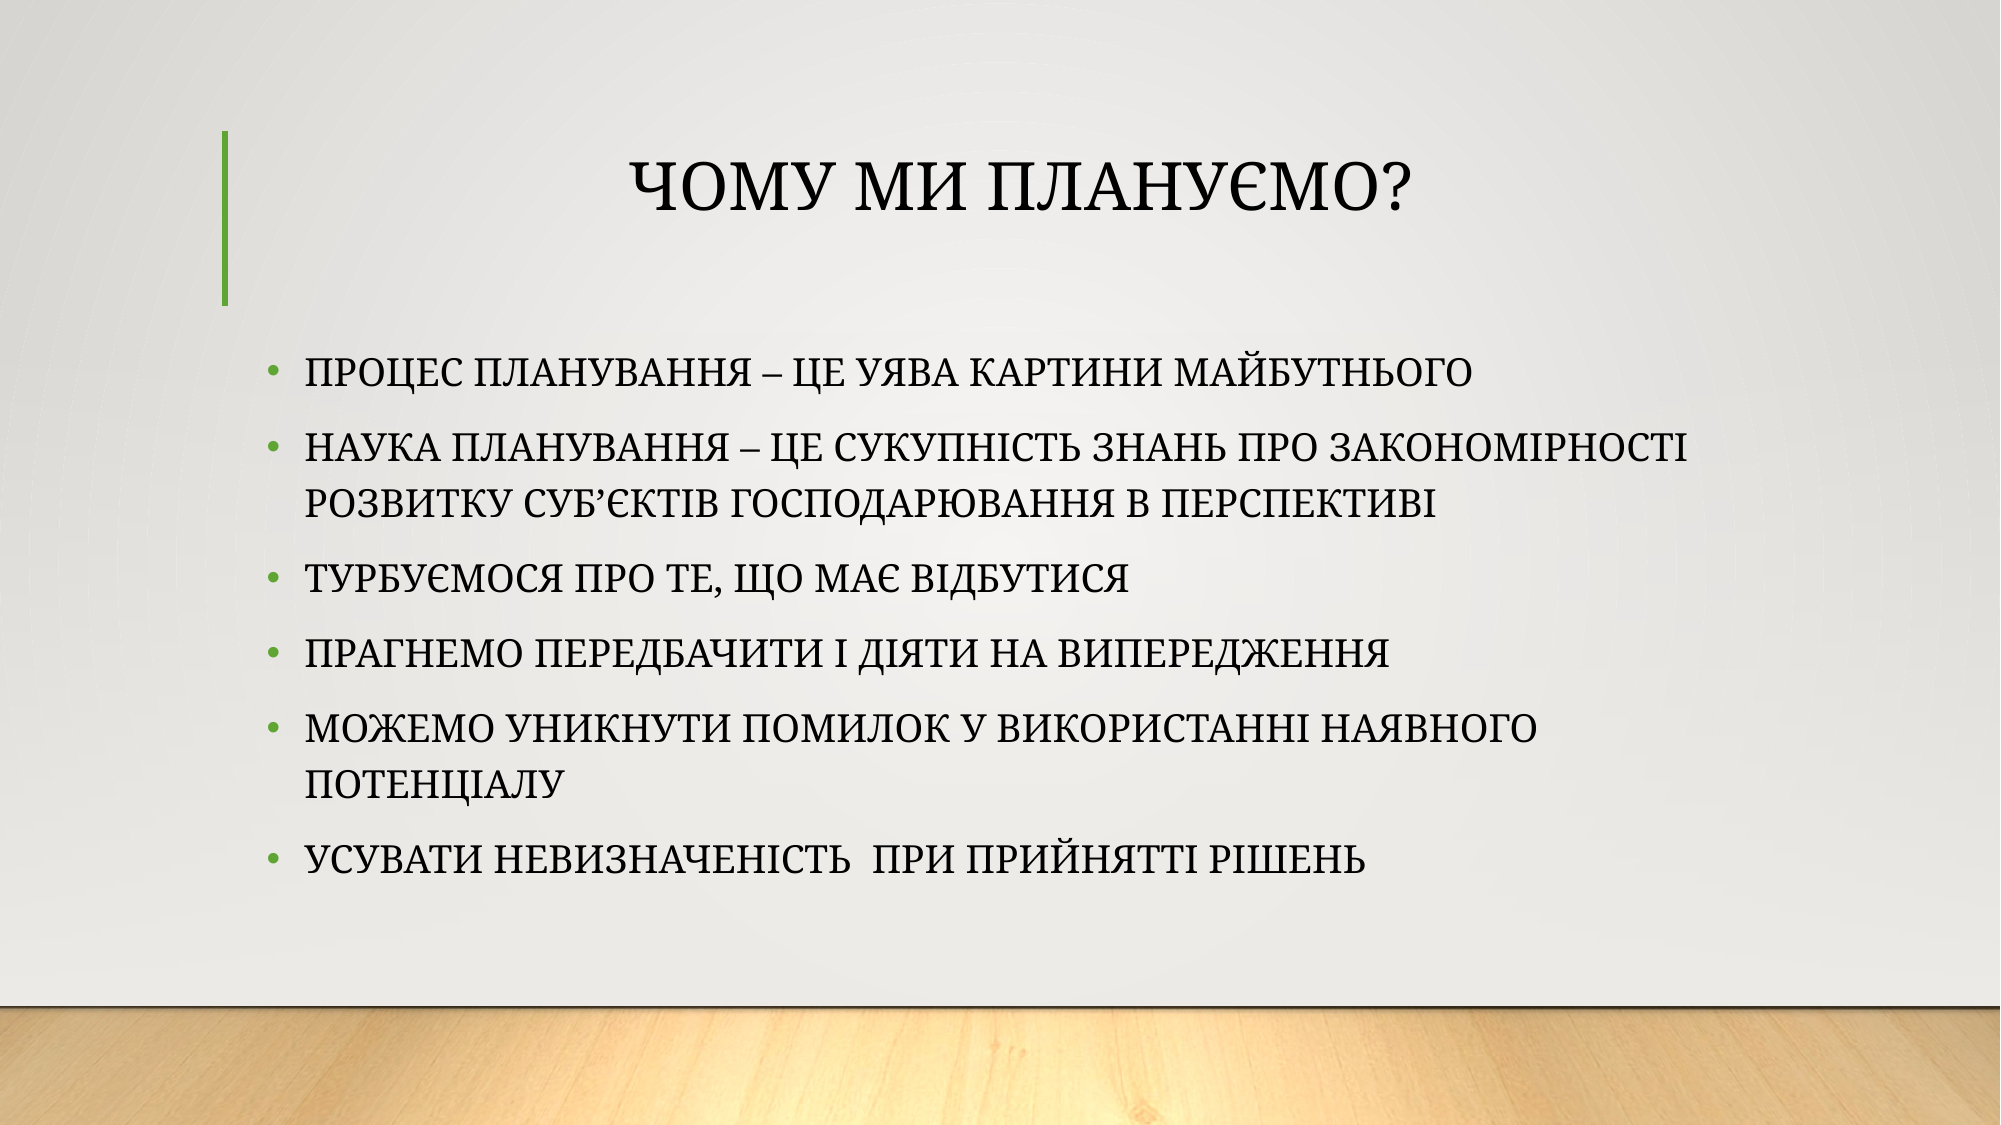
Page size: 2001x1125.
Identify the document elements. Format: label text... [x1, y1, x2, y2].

picture [0, 1006, 2000, 1125]
list ПРОЦЕС ПЛАНУВАННЯ – ЦЕ УЯВА КАРТИНИ МАЙБУТНЬОГО НАУКА ПЛАНУВАННЯ – ЦЕ СУКУПНІСТЬ ЗНАНЬ ПРО ЗАКОНОМІРНОСТІ РОЗВИТКУ СУБ’ЄКТІВ ГОСПОДАРЮВАННЯ В ПЕРСПЕКТИВІ ТУРБУЄМОСЯ ПРО ТЕ, ЩО МАЄ ВІДБУТИСЯ ПРАГНЕМО ПЕРЕДБАЧИТИ І ДІЯТИ НА ВИПЕРЕДЖЕННЯ МОЖЕМО УНИКНУТИ ПОМИЛОК У ВИКОРИСТАННІ НАЯВНОГО ПОТЕНЦІАЛУ УСУВАТИ НЕВИЗНАЧЕНІСТЬ ПРИ ПРИЙНЯТТІ РІШЕНЬ [251, 330, 1814, 897]
title ЧОМУ МИ ПЛАНУЄМО? [251, 131, 1814, 233]
